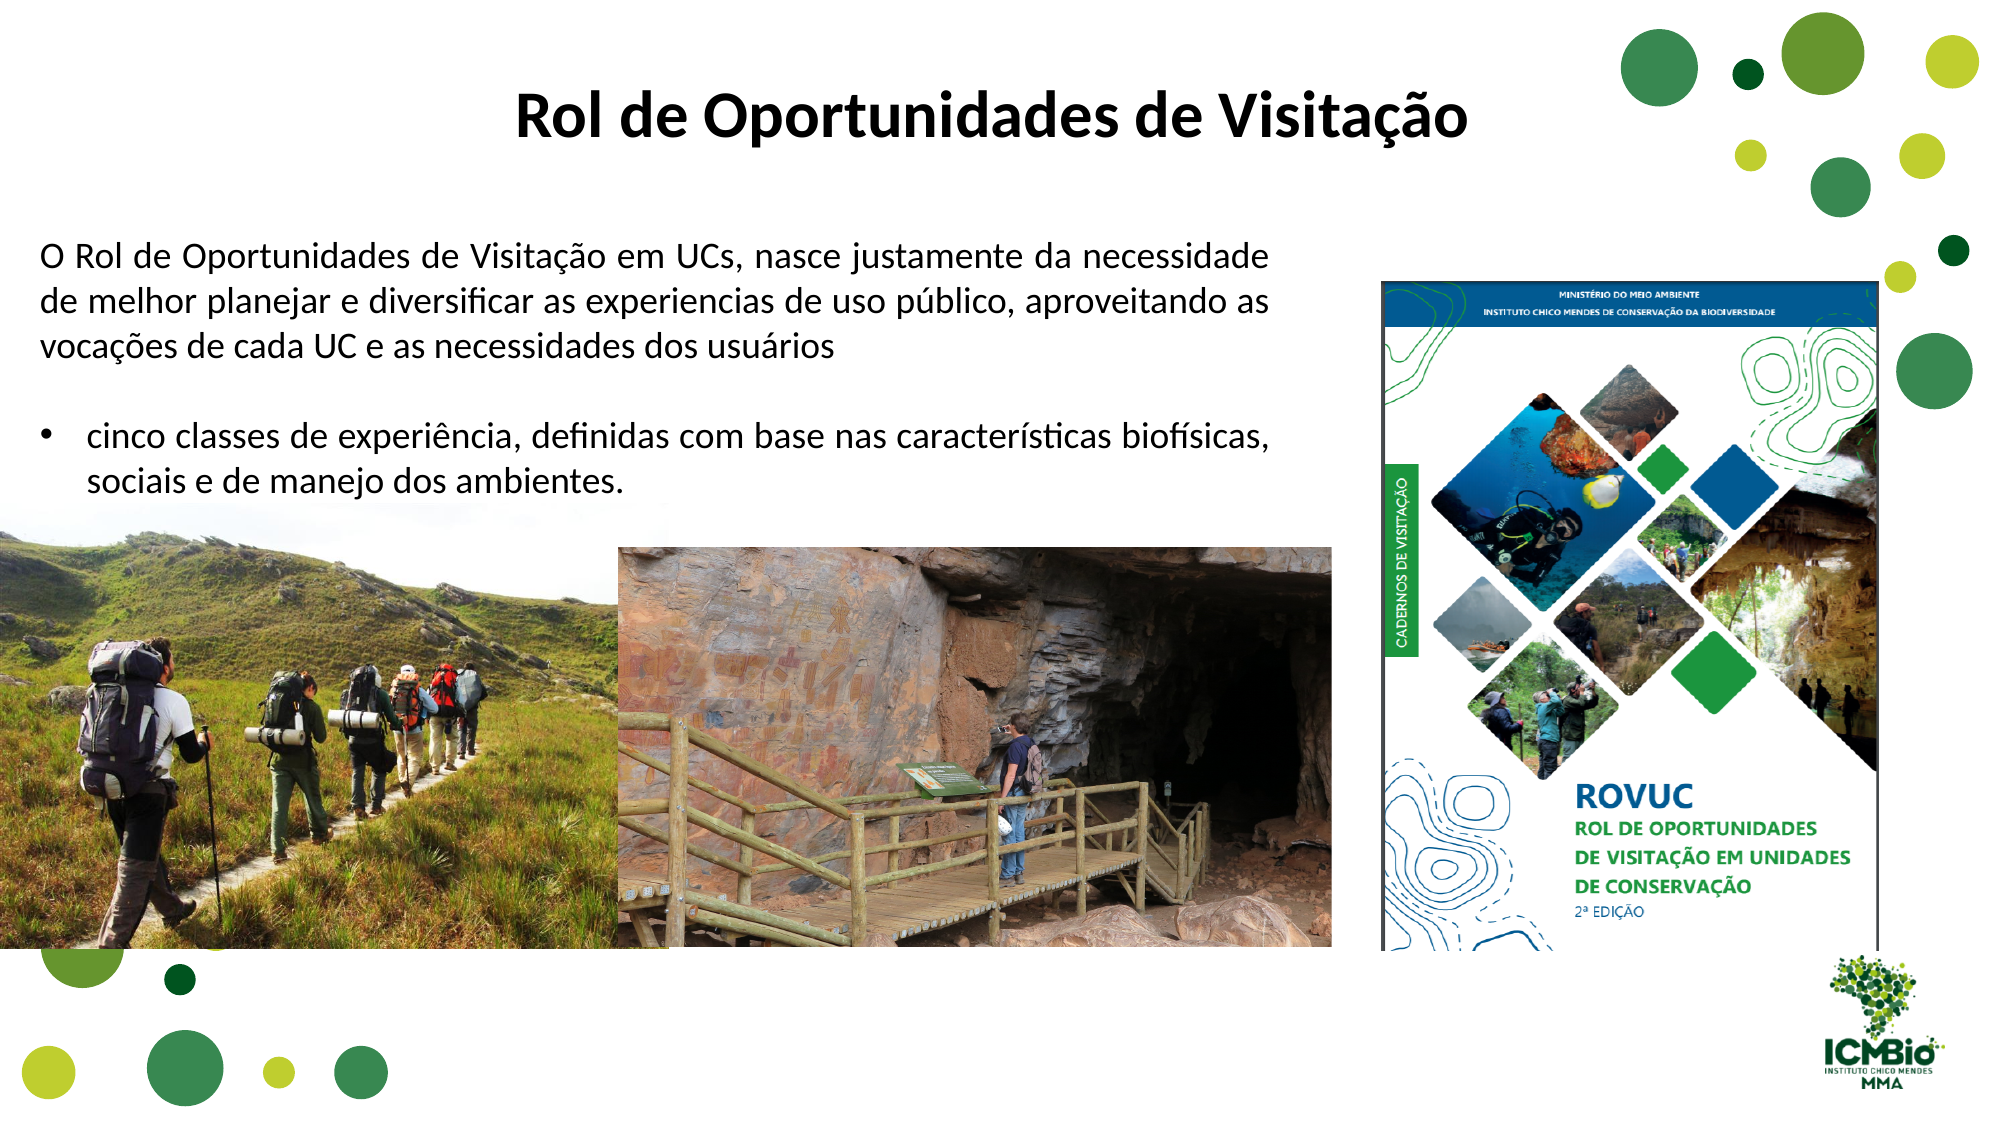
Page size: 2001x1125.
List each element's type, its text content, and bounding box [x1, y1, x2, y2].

picture [1381, 281, 1879, 951]
text_box O Rol de Oportunidades de Visitação em UCs, nasce justamente da necessidade de melhor planejar e diversificar as experiencias de uso público, aproveitando as vocações de cada UC e as necessidades dos usuários cinco classes de experiência, definidas com base nas características biofísicas, sociais e de manejo dos ambientes. [24, 224, 1286, 546]
text_box Rol de Oportunidades de Visitação [395, 63, 1592, 158]
picture [0, 503, 1332, 949]
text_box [1792, 936, 1965, 1109]
